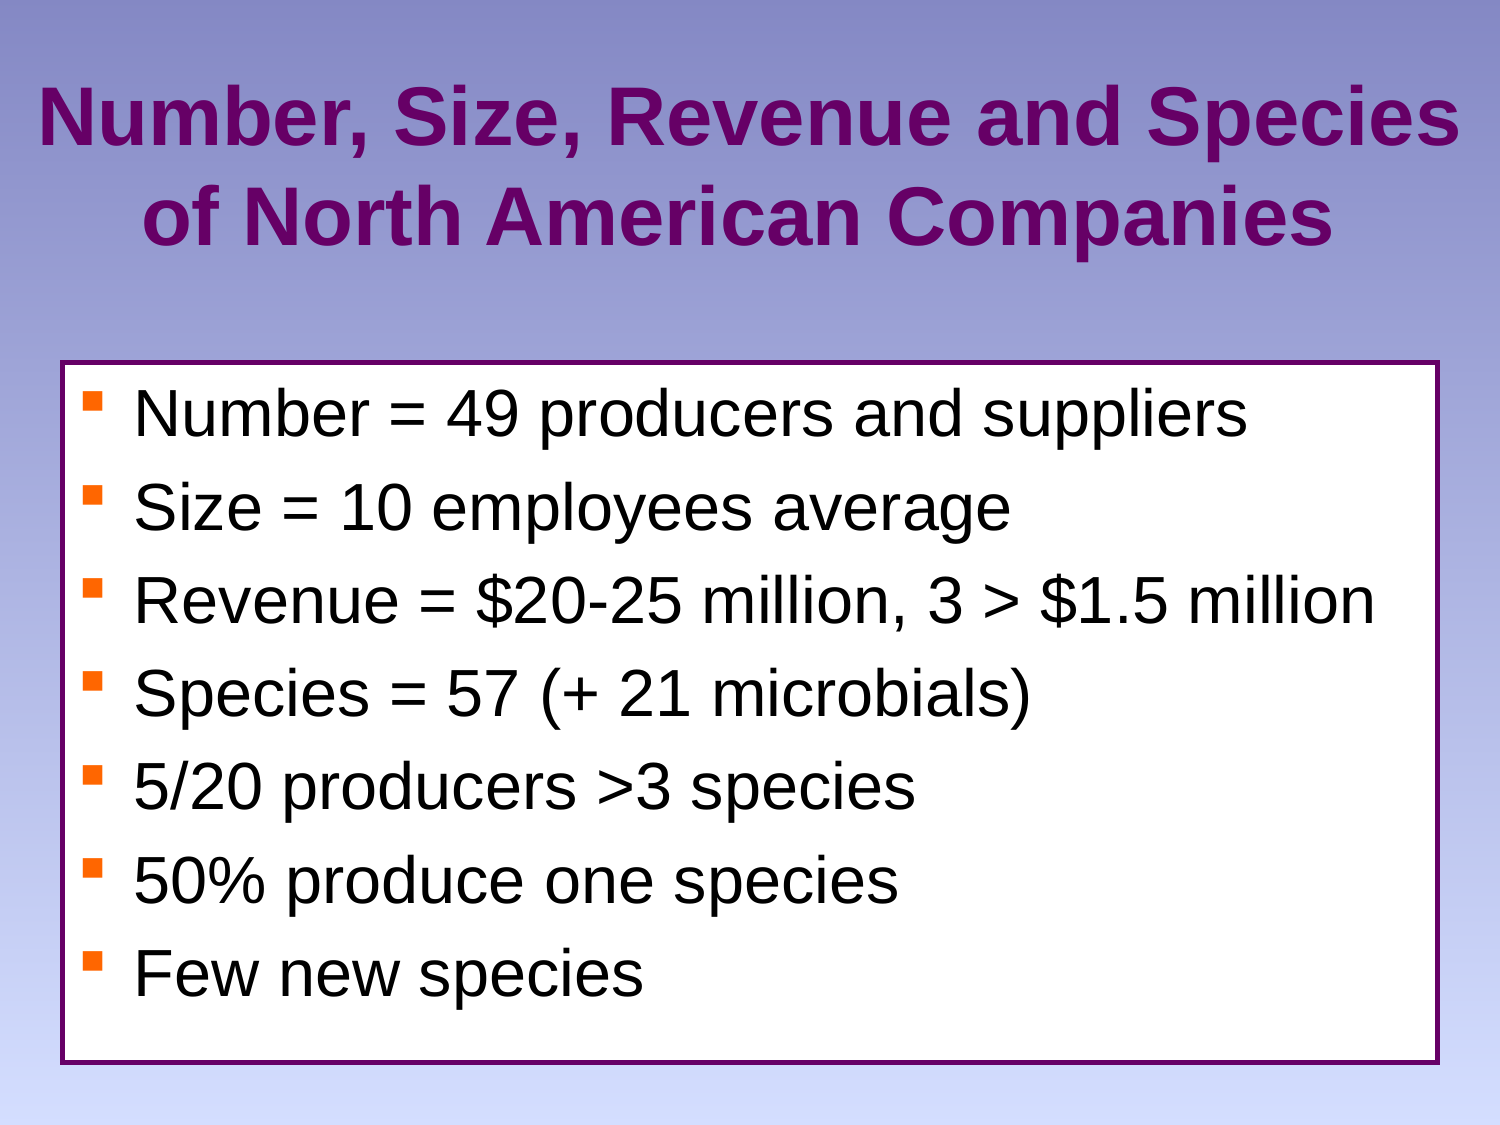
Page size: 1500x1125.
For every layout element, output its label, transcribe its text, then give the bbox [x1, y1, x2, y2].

list Number = 49 producers and suppliers Size = 10 employees average Revenue = $20-25 million, 3 > $1.5 million Species = 57 (+ 21 microbials) 5/20 producers >3 species 50% produce one species Few new species [62, 362, 1438, 1063]
title Number, Size, Revenue and Species of North American Companies [0, 37, 1500, 288]
